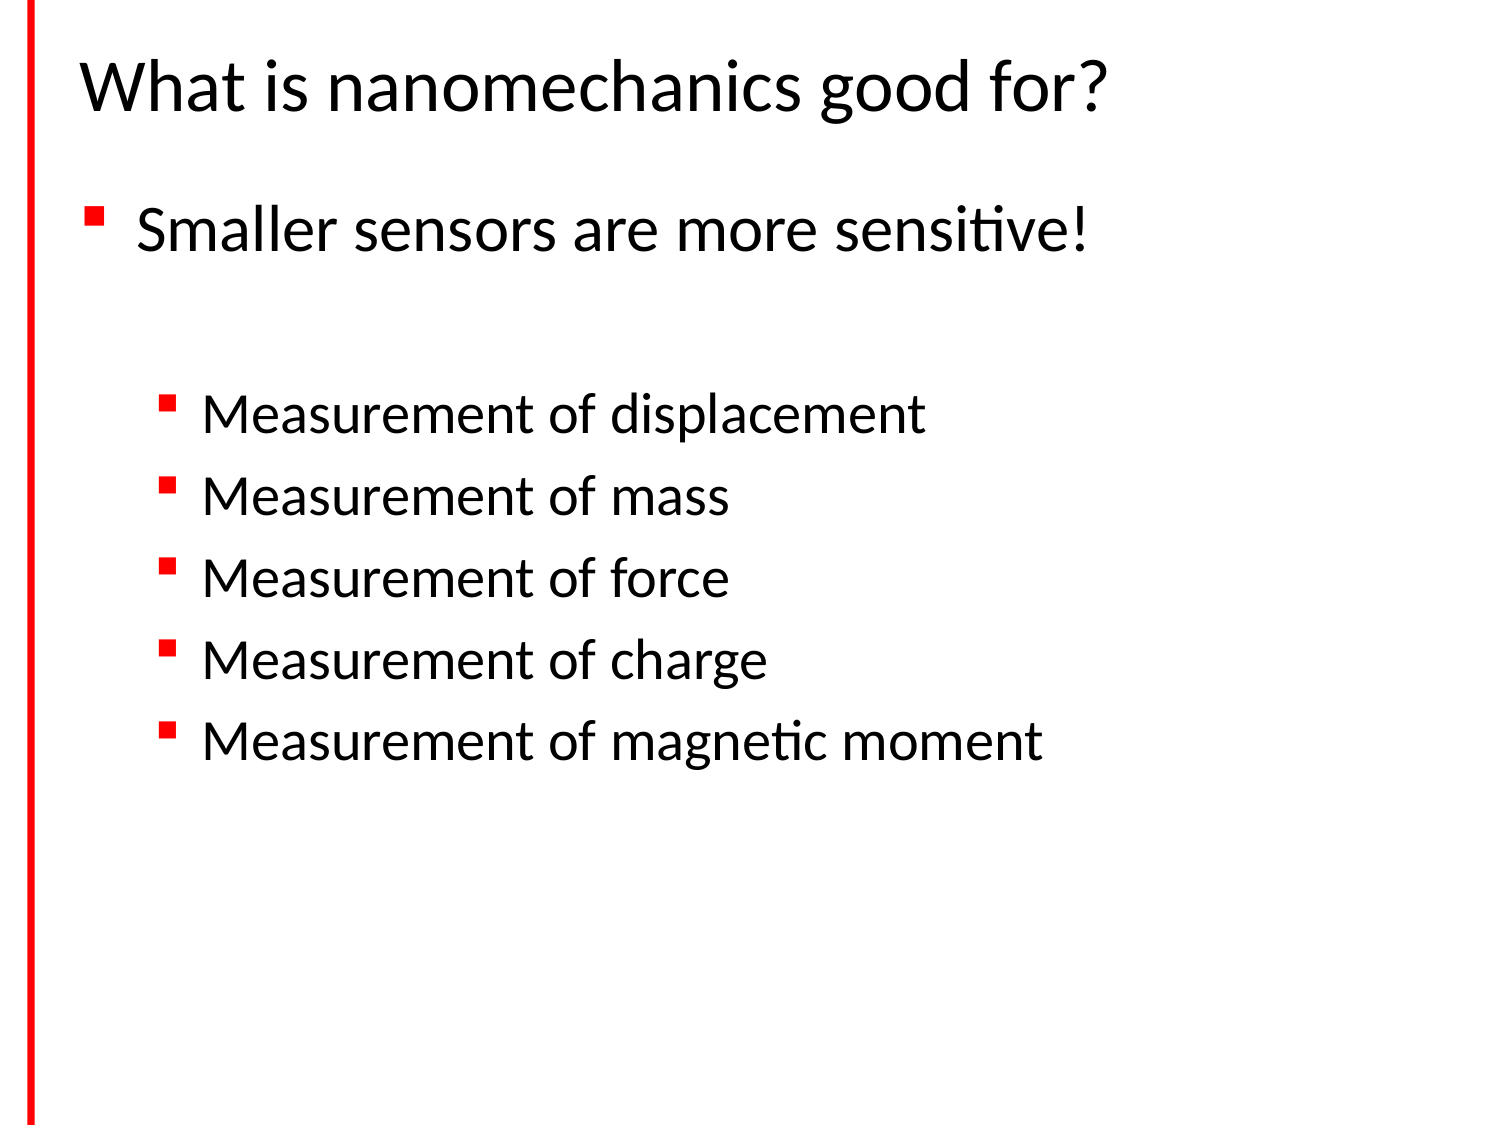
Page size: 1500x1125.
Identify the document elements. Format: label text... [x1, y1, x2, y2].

title What is nanomechanics good for? [64, 29, 1459, 136]
list Smaller sensors are more sensitive! Measurement of displacement Measurement of mass Measurement of force Measurement of charge Measurement of magnetic moment [64, 177, 1459, 1034]
